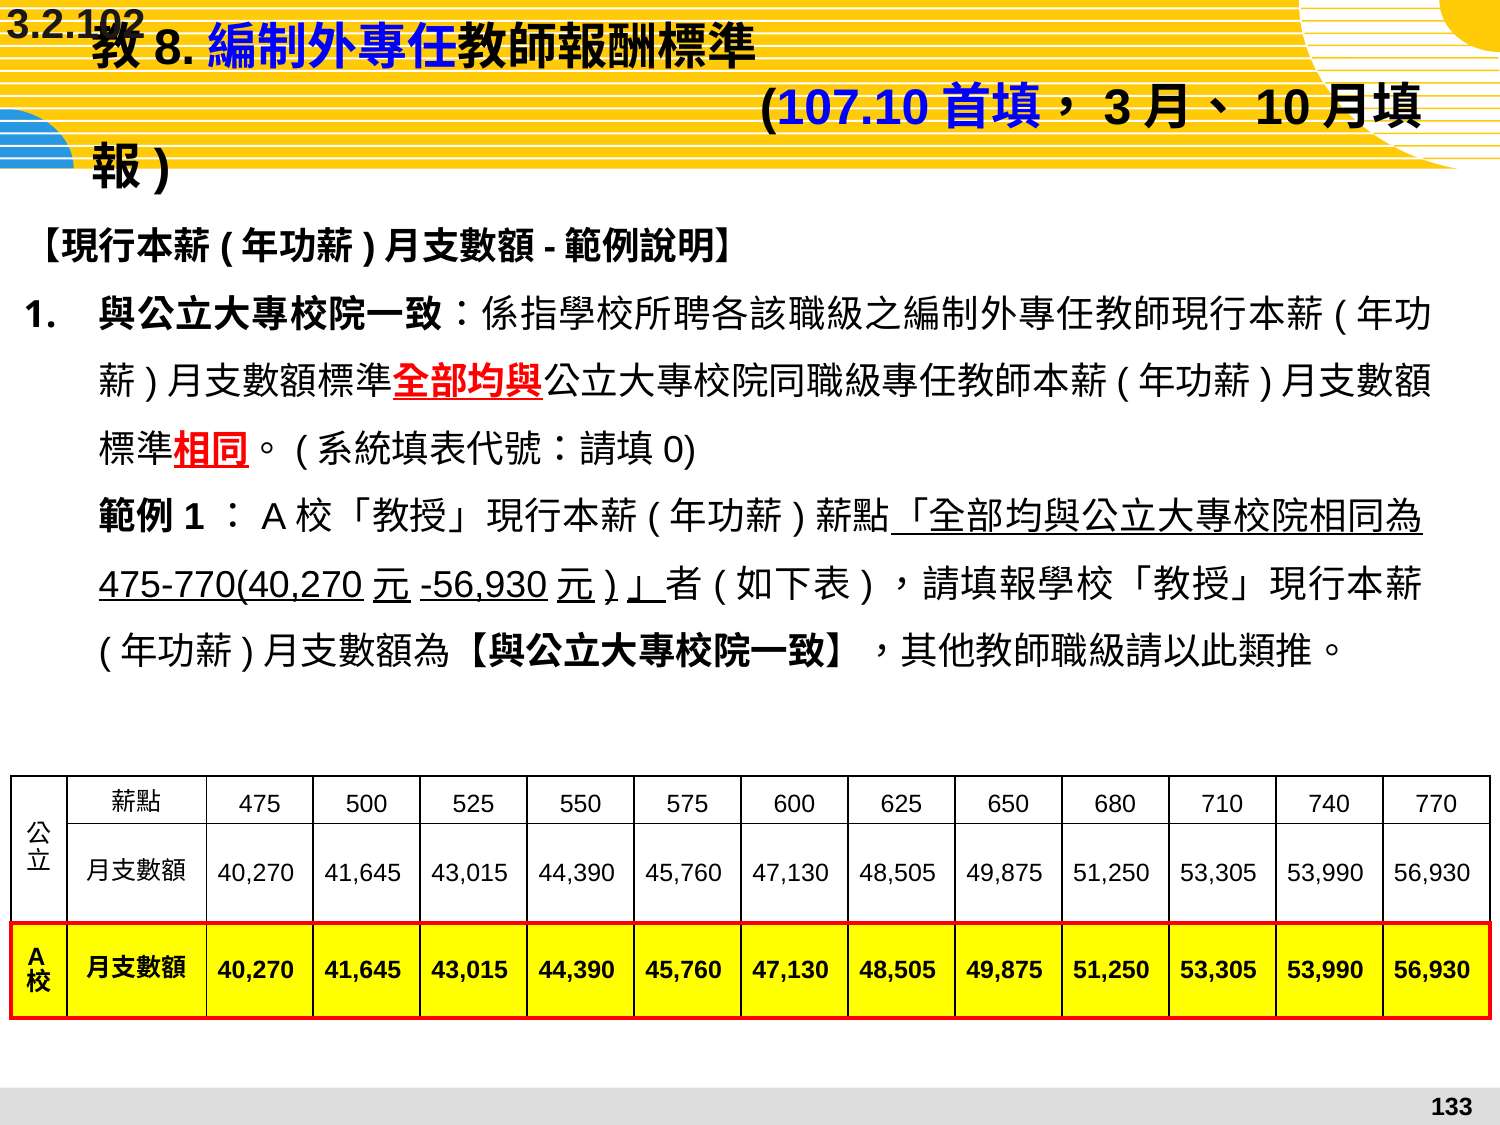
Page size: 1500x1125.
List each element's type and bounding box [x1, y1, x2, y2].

table_cell [1277, 824, 1382, 921]
table_header [68, 777, 206, 823]
table_header [314, 777, 419, 823]
table_cell [528, 925, 633, 1016]
table_cell [314, 824, 419, 921]
table_cell [421, 824, 526, 921]
table_cell [1384, 824, 1489, 921]
title [76, 42, 1441, 166]
table_header [207, 777, 312, 823]
table_header [1384, 777, 1489, 823]
table_header [849, 777, 954, 823]
table_cell [207, 925, 312, 1016]
table_cell [956, 824, 1061, 921]
table_cell [849, 824, 954, 921]
table_cell [1063, 925, 1168, 1016]
table_header [1170, 777, 1275, 823]
table_header [635, 777, 740, 823]
table_cell [1277, 925, 1382, 1016]
table_cell [68, 925, 206, 1016]
text_box [8, 192, 1447, 680]
table_cell [1063, 824, 1168, 921]
table_cell [421, 925, 526, 1016]
table_cell [314, 925, 419, 1016]
table_cell [1170, 824, 1275, 921]
table_cell [635, 925, 740, 1016]
table_header [1277, 777, 1382, 823]
table_cell [1384, 925, 1488, 1016]
table_cell [68, 824, 206, 921]
table_cell [742, 824, 847, 921]
table_header [956, 777, 1061, 823]
text_box [0, 0, 167, 55]
table_cell [849, 925, 954, 1016]
table_cell [207, 824, 312, 921]
table_header [528, 777, 633, 823]
table_cell [742, 925, 847, 1016]
table_cell [528, 824, 633, 921]
table_header [421, 777, 526, 823]
table_header [1063, 777, 1168, 823]
table_cell [1170, 925, 1275, 1016]
table_header [12, 777, 66, 921]
table_header [742, 777, 847, 823]
table_cell [635, 824, 740, 921]
table_cell [13, 925, 66, 1016]
table_cell [956, 925, 1061, 1016]
